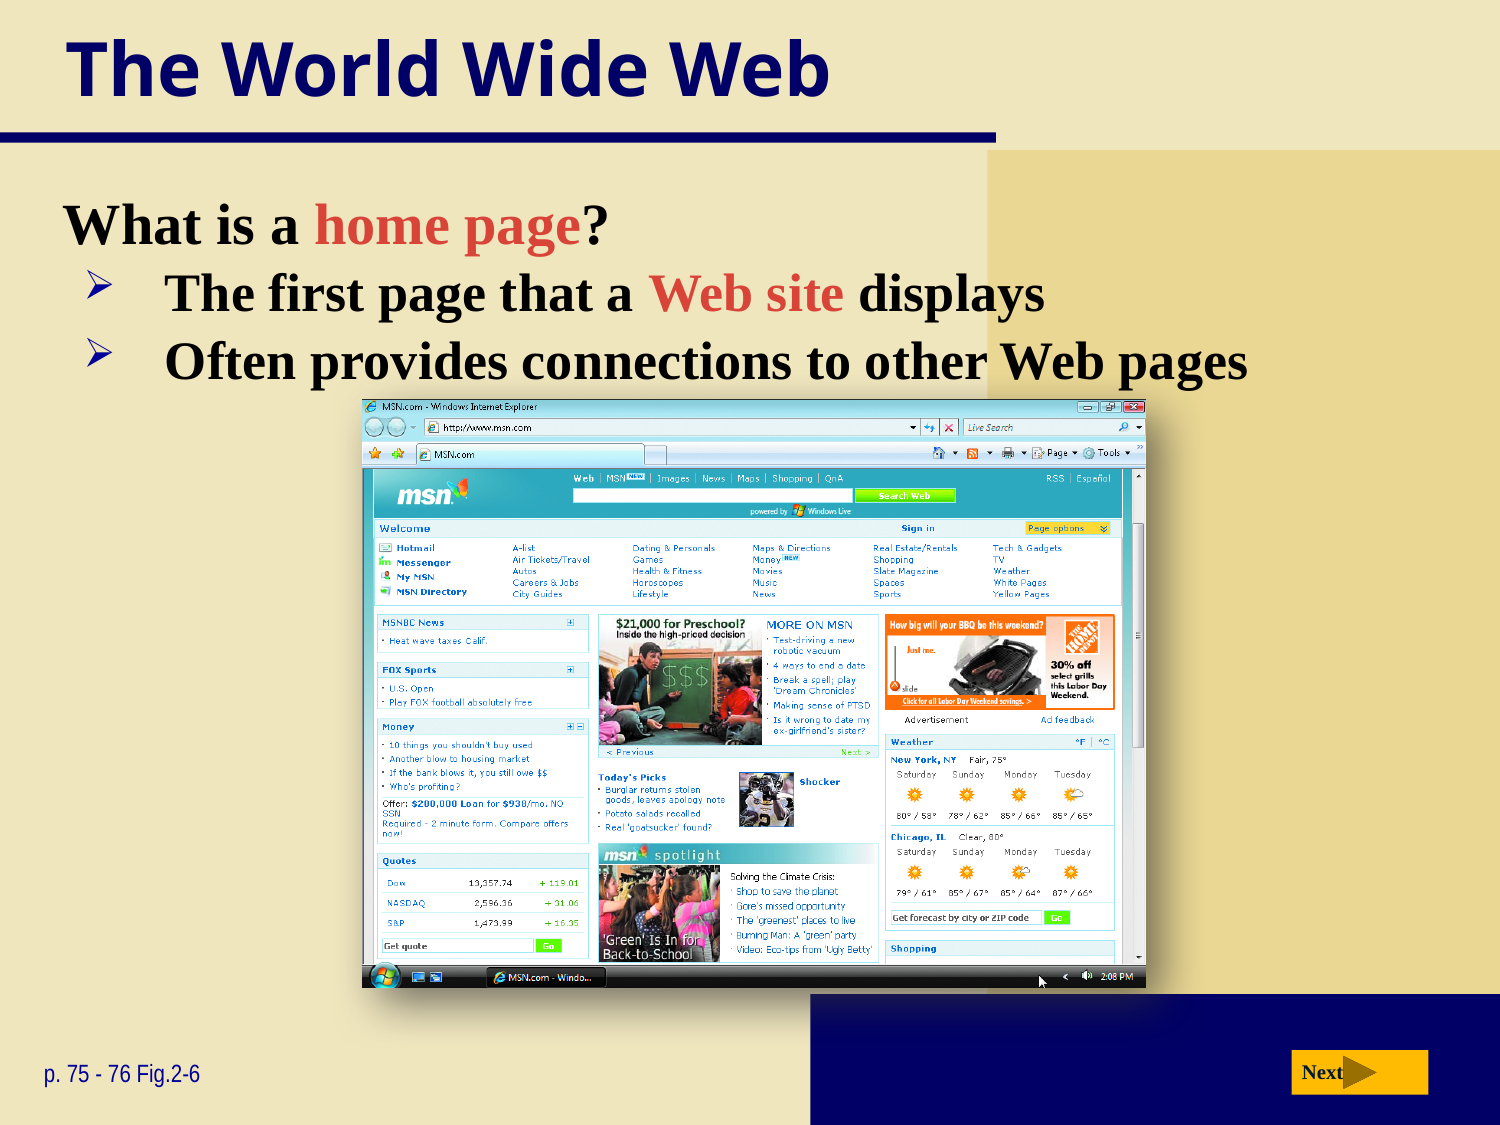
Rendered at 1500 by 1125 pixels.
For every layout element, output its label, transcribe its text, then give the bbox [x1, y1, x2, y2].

list What is a home page? [47, 178, 1457, 960]
picture [362, 399, 1146, 988]
text_box The first page that a Web site displays Often provides connections to other Web pages [49, 249, 1459, 1031]
text_box p. 75 - 76 Fig.2-6 [29, 1050, 284, 1095]
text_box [1286, 1049, 1429, 1095]
title The World Wide Web [49, 0, 1459, 133]
